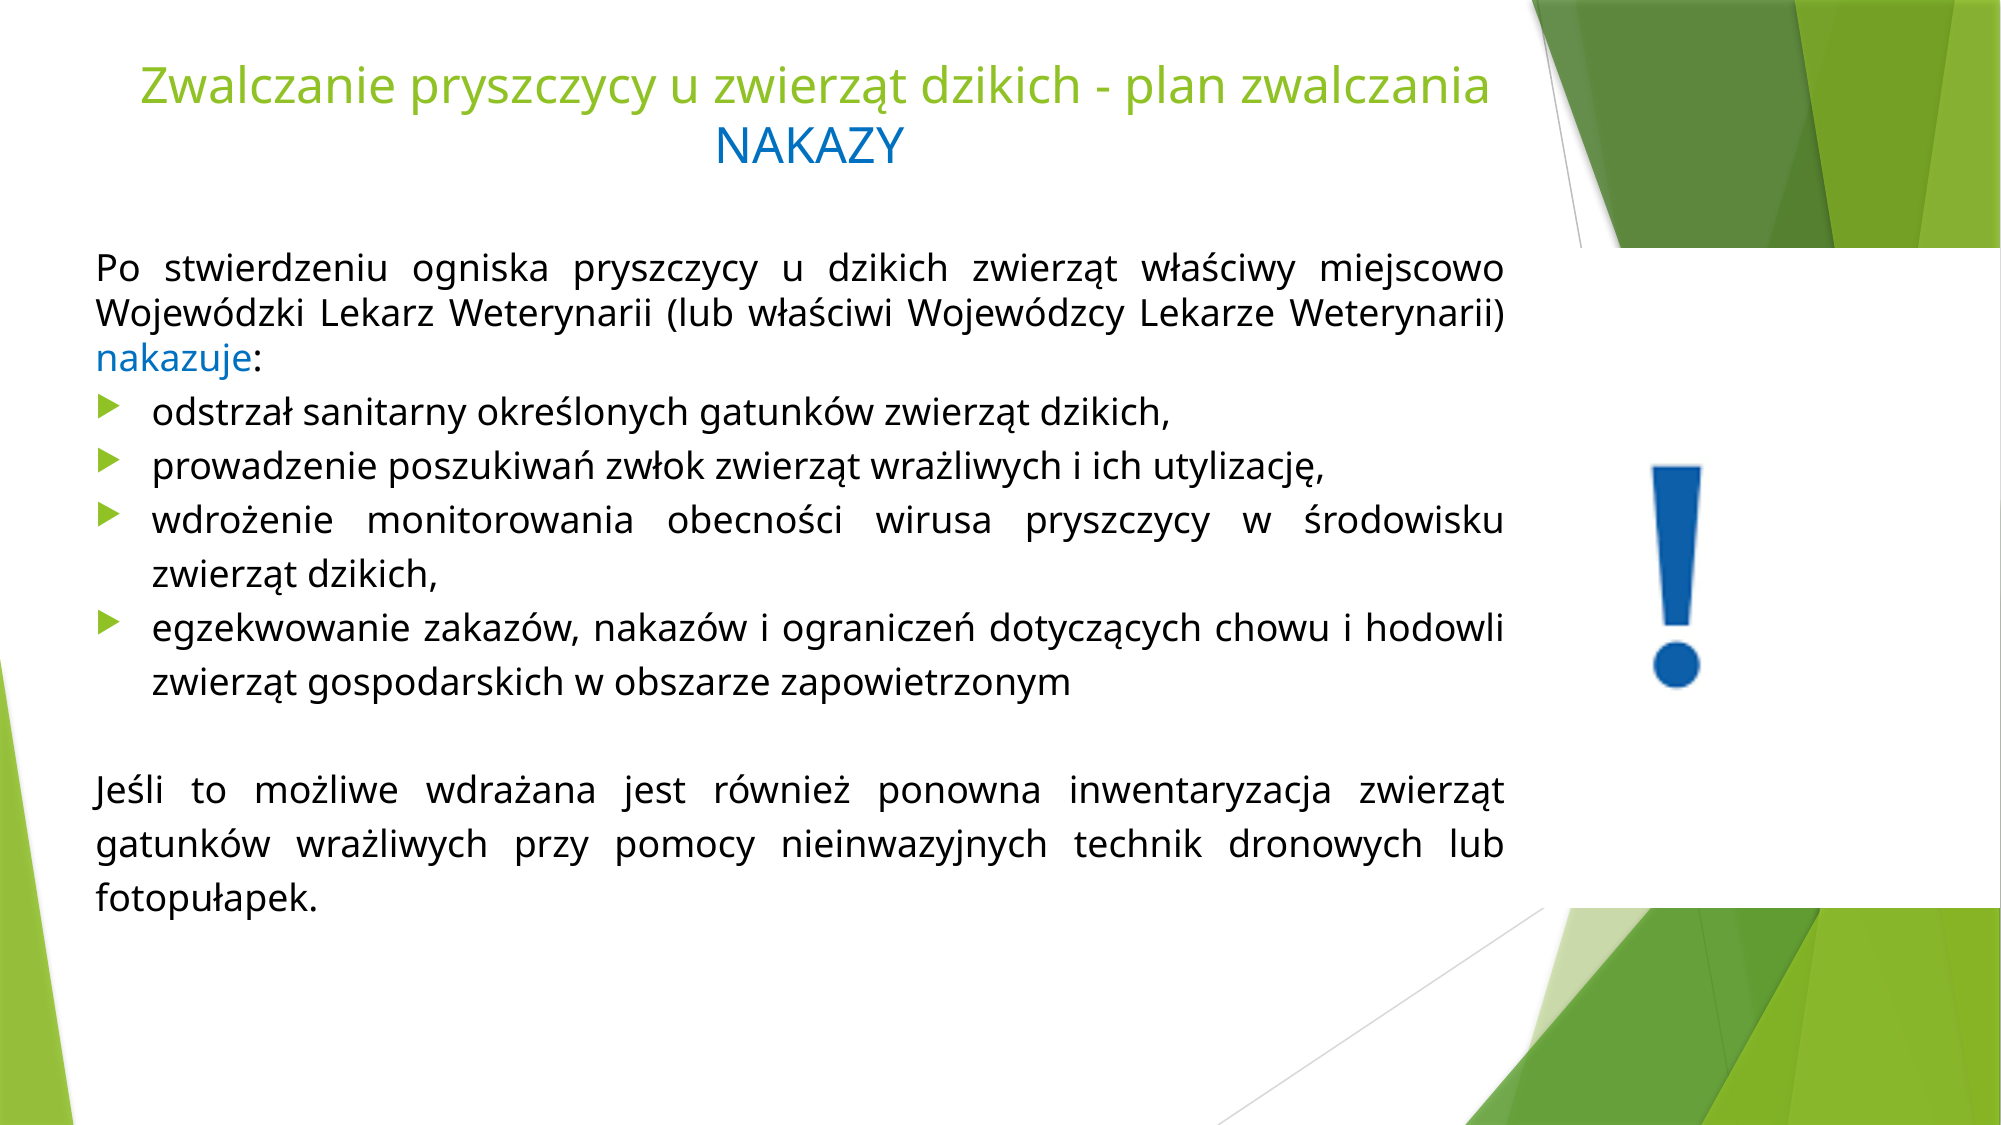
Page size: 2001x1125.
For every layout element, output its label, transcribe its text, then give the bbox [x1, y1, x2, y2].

title Zwalczanie pryszczycy u zwierząt dzikich - plan zwalczania NAKAZY [111, 45, 1522, 174]
picture [1340, 248, 2000, 909]
list Po stwierdzeniu ogniska pryszczycy u dzikich zwierząt właściwy miejscowo Wojewódzki Lekarz Weterynarii (lub właściwi Wojewódzcy Lekarze Weterynarii) nakazuje: odstrzał sanitarny określonych gatunków zwierząt dzikich, prowadzenie poszukiwań zwłok zwierząt wrażliwych i ich utylizację, wdrożenie monitorowania obecności wirusa pryszczycy w środowisku zwierząt dzikich, egzekwowanie zakazów, nakazów i ograniczeń dotyczących chowu i hodowli zwierząt gospodarskich w obszarze zapowietrzonym Jeśli to możliwe wdrażana jest również ponowna inwentaryzacja zwierząt gatunków wrażliwych przy pomocy nieinwazyjnych technik dronowych lub fotopułapek. [80, 236, 1522, 1125]
